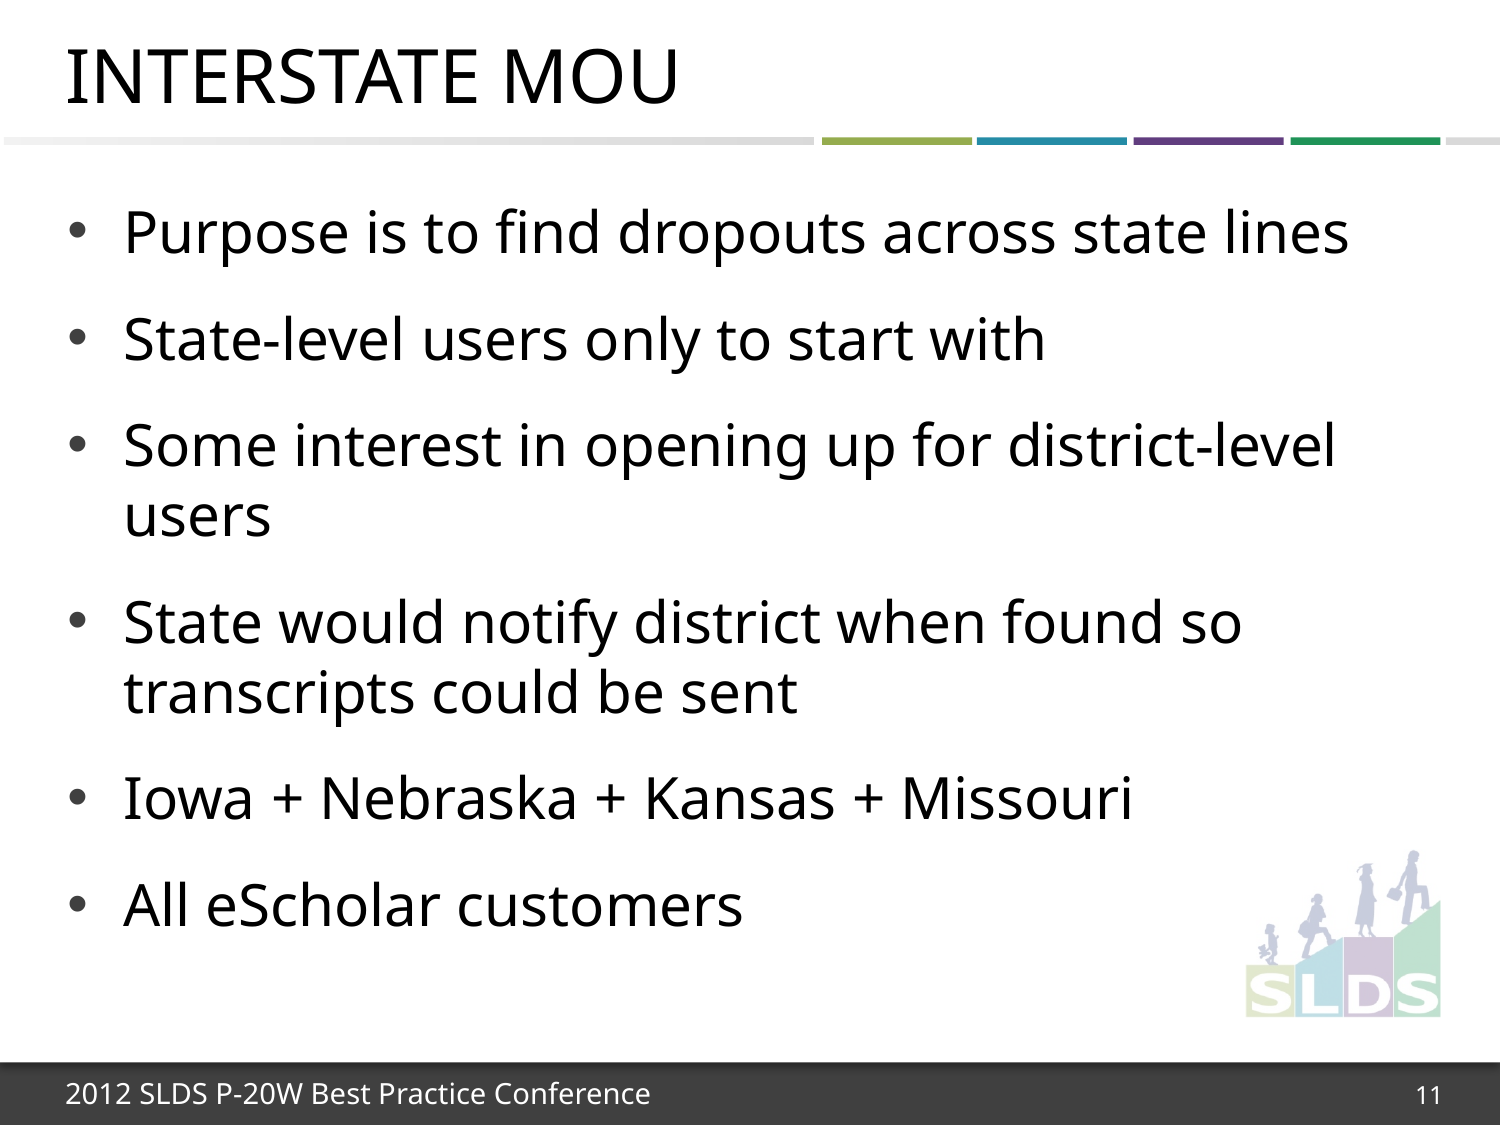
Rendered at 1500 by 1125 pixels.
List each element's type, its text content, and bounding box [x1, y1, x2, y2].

list Purpose is to find dropouts across state lines State-level users only to start with Some interest in opening up for district-level users State would notify district when found so transcripts could be sent Iowa + Nebraska + Kansas + Missouri All eScholar customers [52, 187, 1453, 930]
title Interstate MOU [50, 8, 1450, 138]
slide_number 11 [1108, 1067, 1459, 1125]
